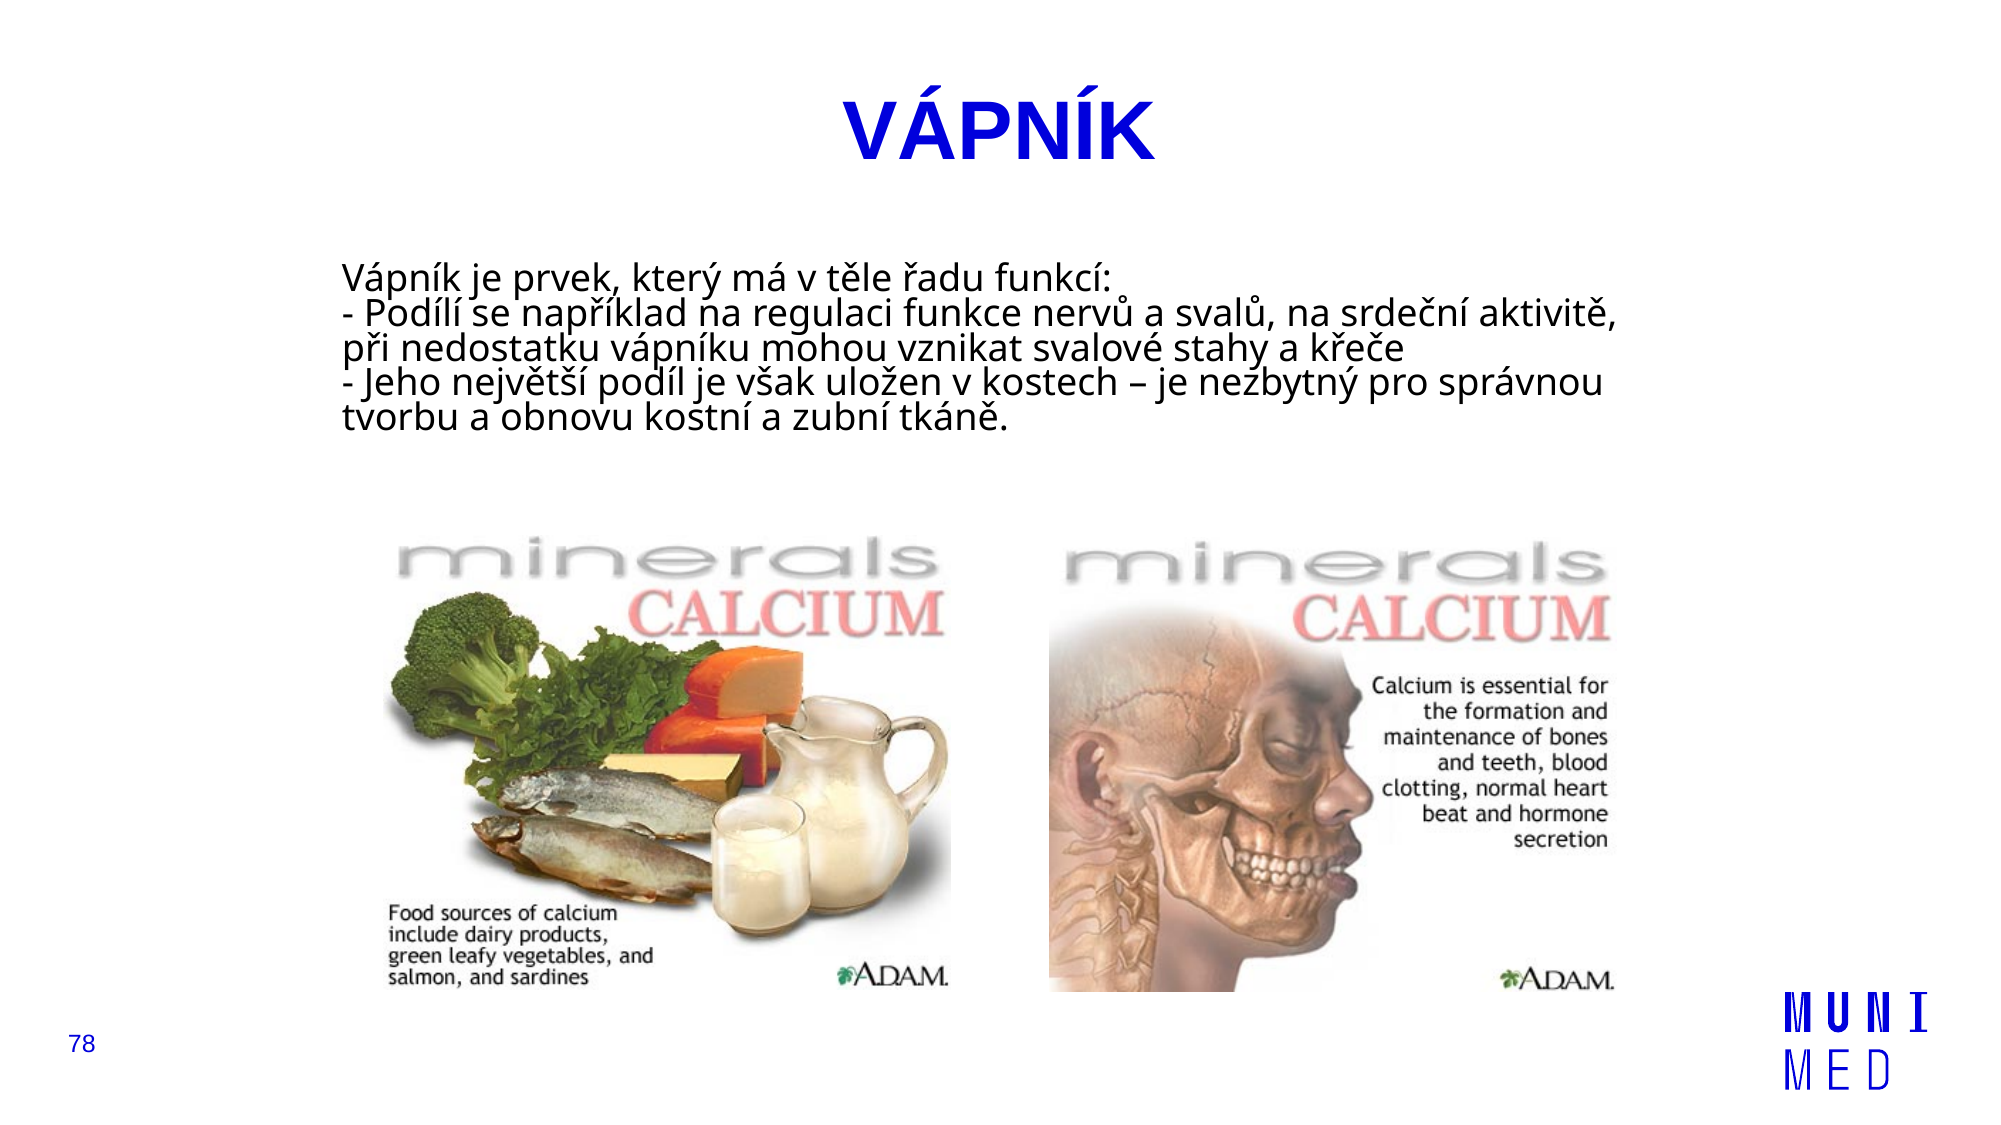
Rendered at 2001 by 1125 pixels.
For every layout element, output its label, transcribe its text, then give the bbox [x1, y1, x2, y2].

picture [1048, 537, 1617, 992]
picture [383, 535, 951, 990]
text_box VÁPNÍK [324, 51, 1674, 226]
slide_number 78 [67, 1021, 110, 1063]
text_box Vápník je prvek, který má v těle řadu funkcí: - Podílí se například na regulaci funkce nervů a svalů, na srdeční aktivitě, při nedostatku vápníku mohou vznikat svalové stahy a křeče - Jeho největší podíl je však uložen v kostech – je nezbytný pro správnou tvorbu a obnovu kostní a zubní tkáně. [324, 263, 1674, 993]
